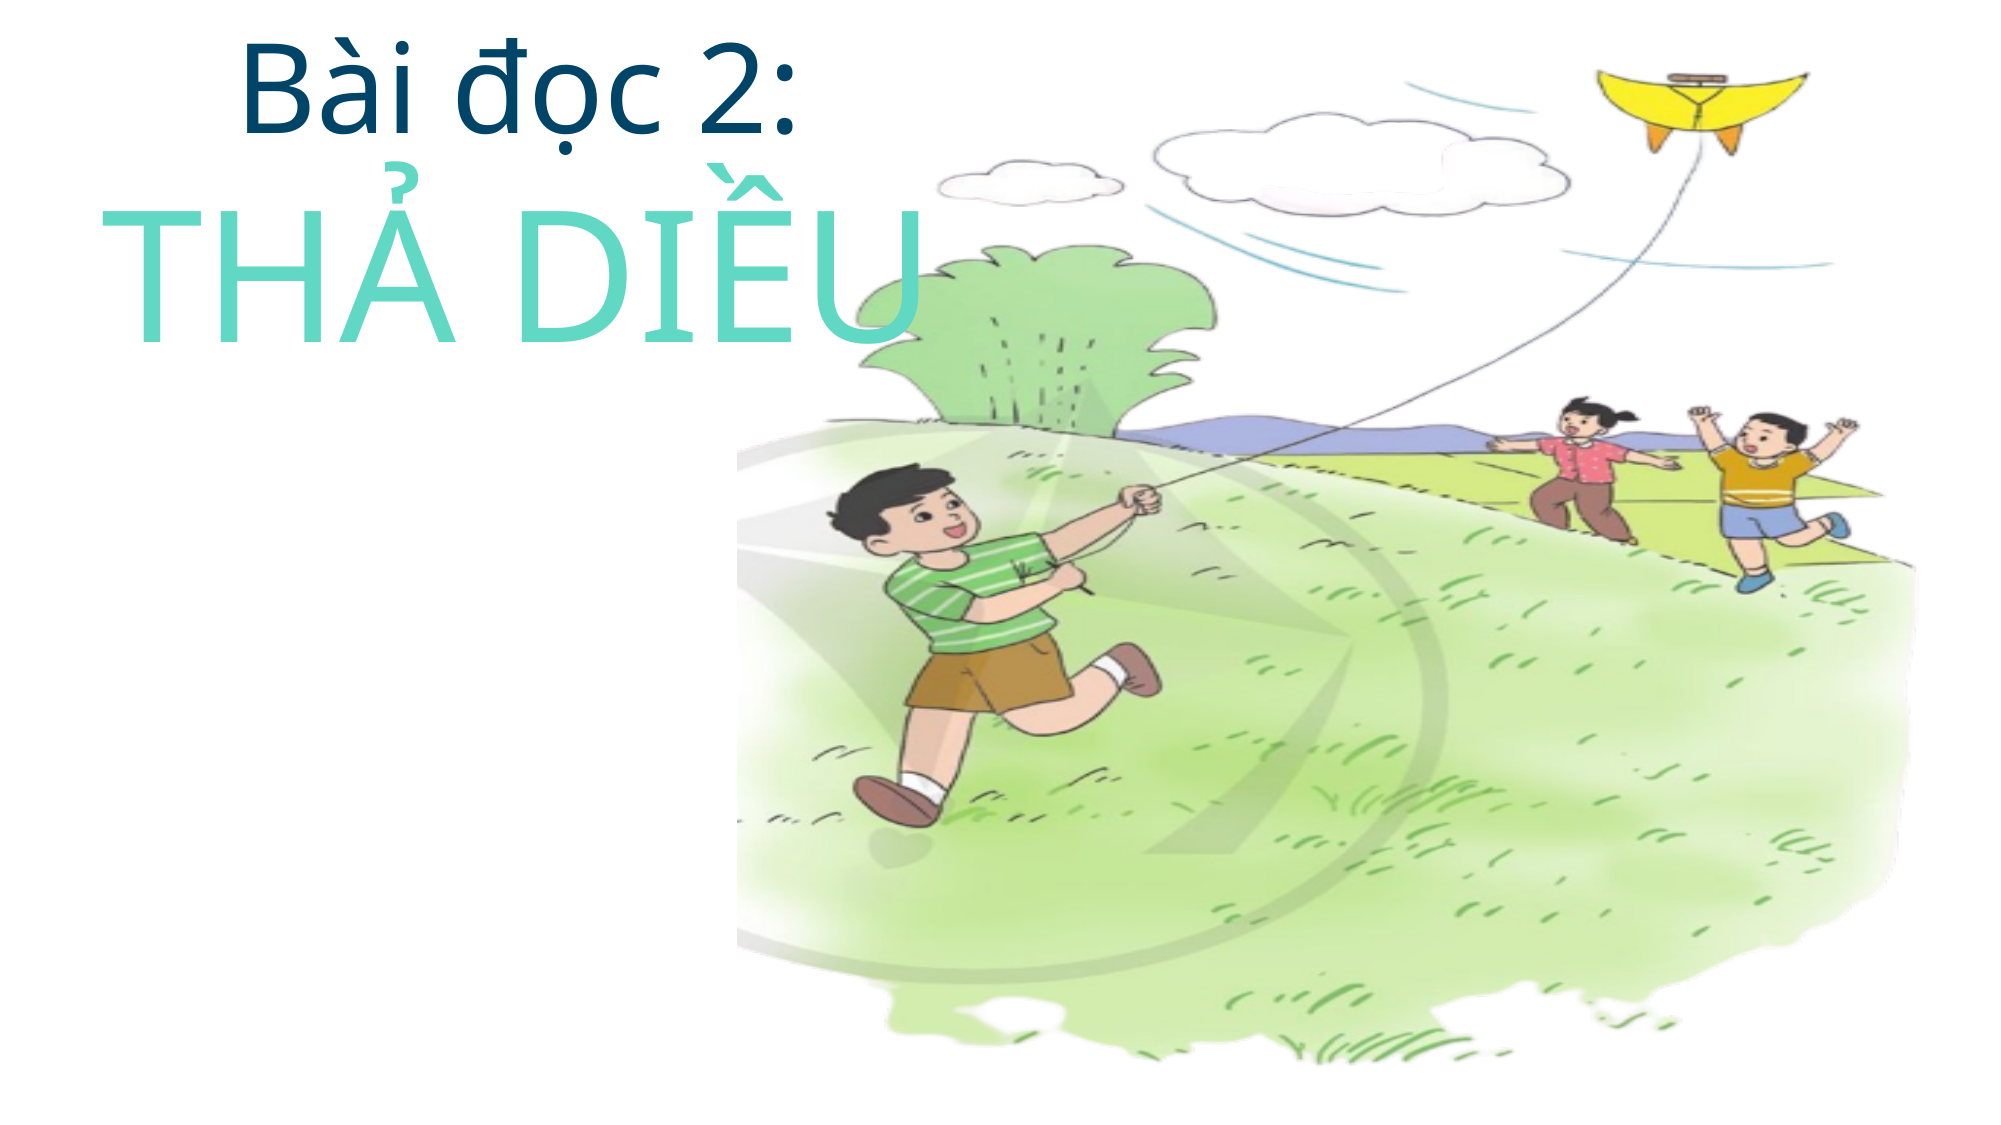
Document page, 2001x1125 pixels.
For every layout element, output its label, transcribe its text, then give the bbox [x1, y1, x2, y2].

picture [737, 49, 1926, 1125]
picture [737, 54, 746, 86]
text_box Bài đọc 2: THẢ DIỀU [62, 49, 736, 488]
